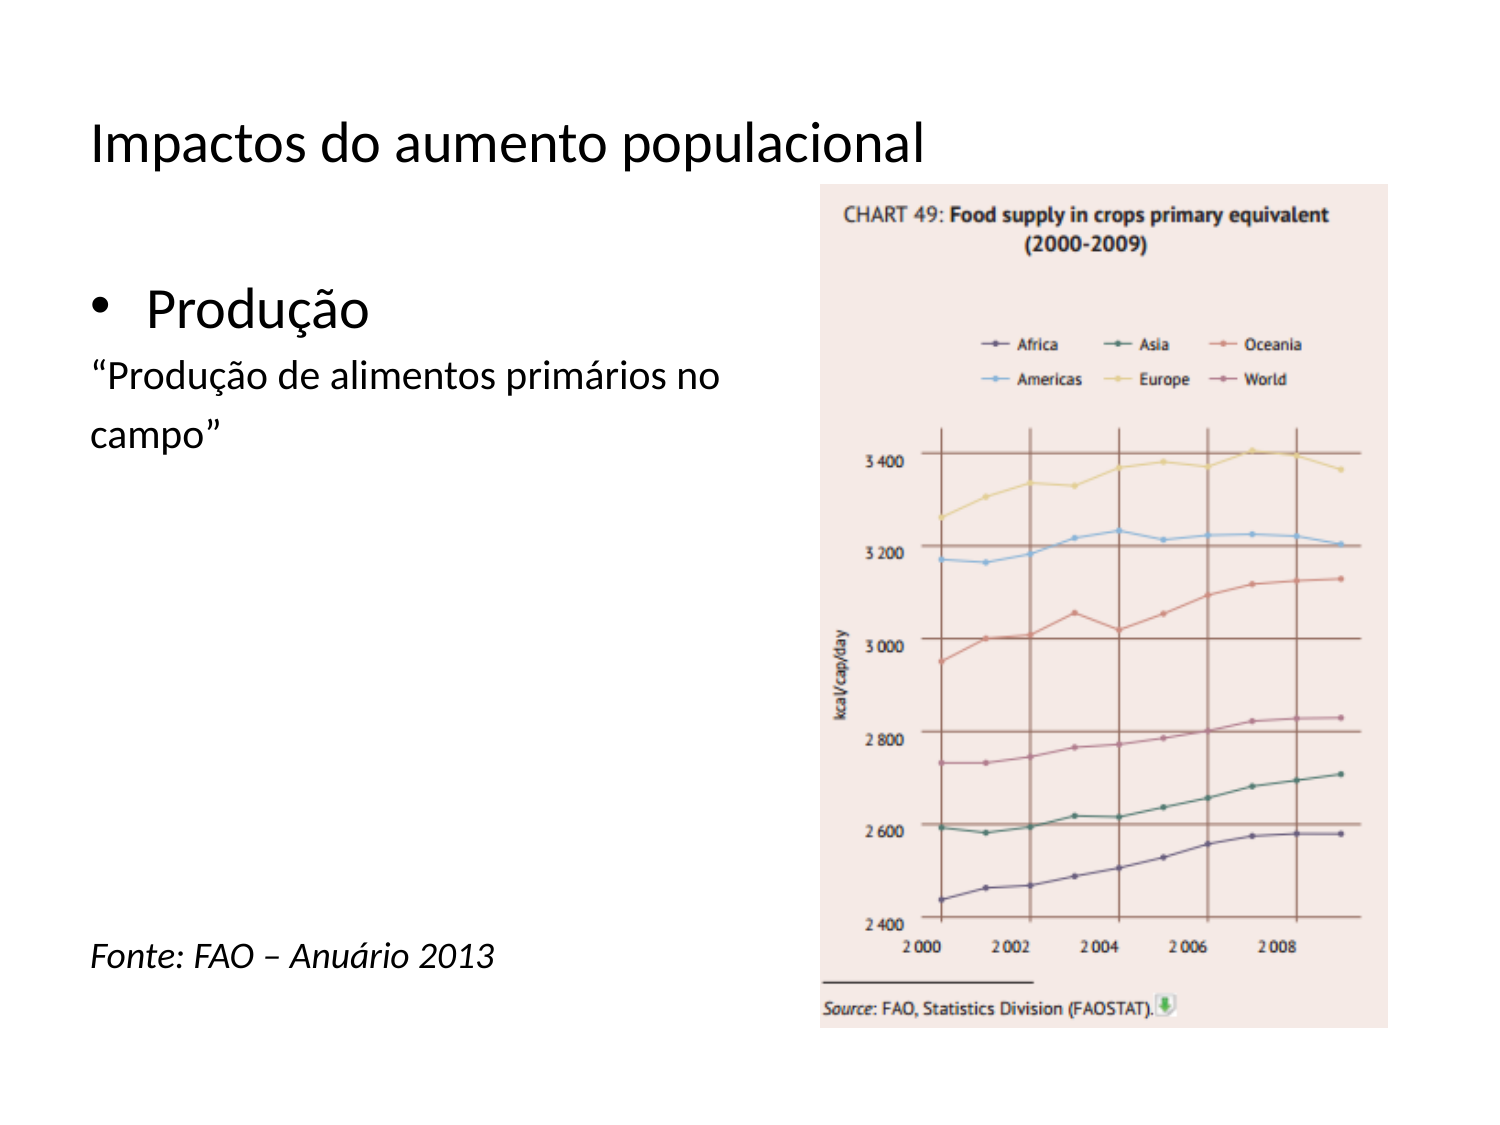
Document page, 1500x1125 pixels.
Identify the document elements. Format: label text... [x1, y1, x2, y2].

title Impactos do aumento populacional [75, 45, 1425, 233]
picture [820, 184, 1389, 1028]
list Produção “Produção de alimentos primários no campo” Fonte: FAO – Anuário 2013 [75, 262, 1471, 1094]
